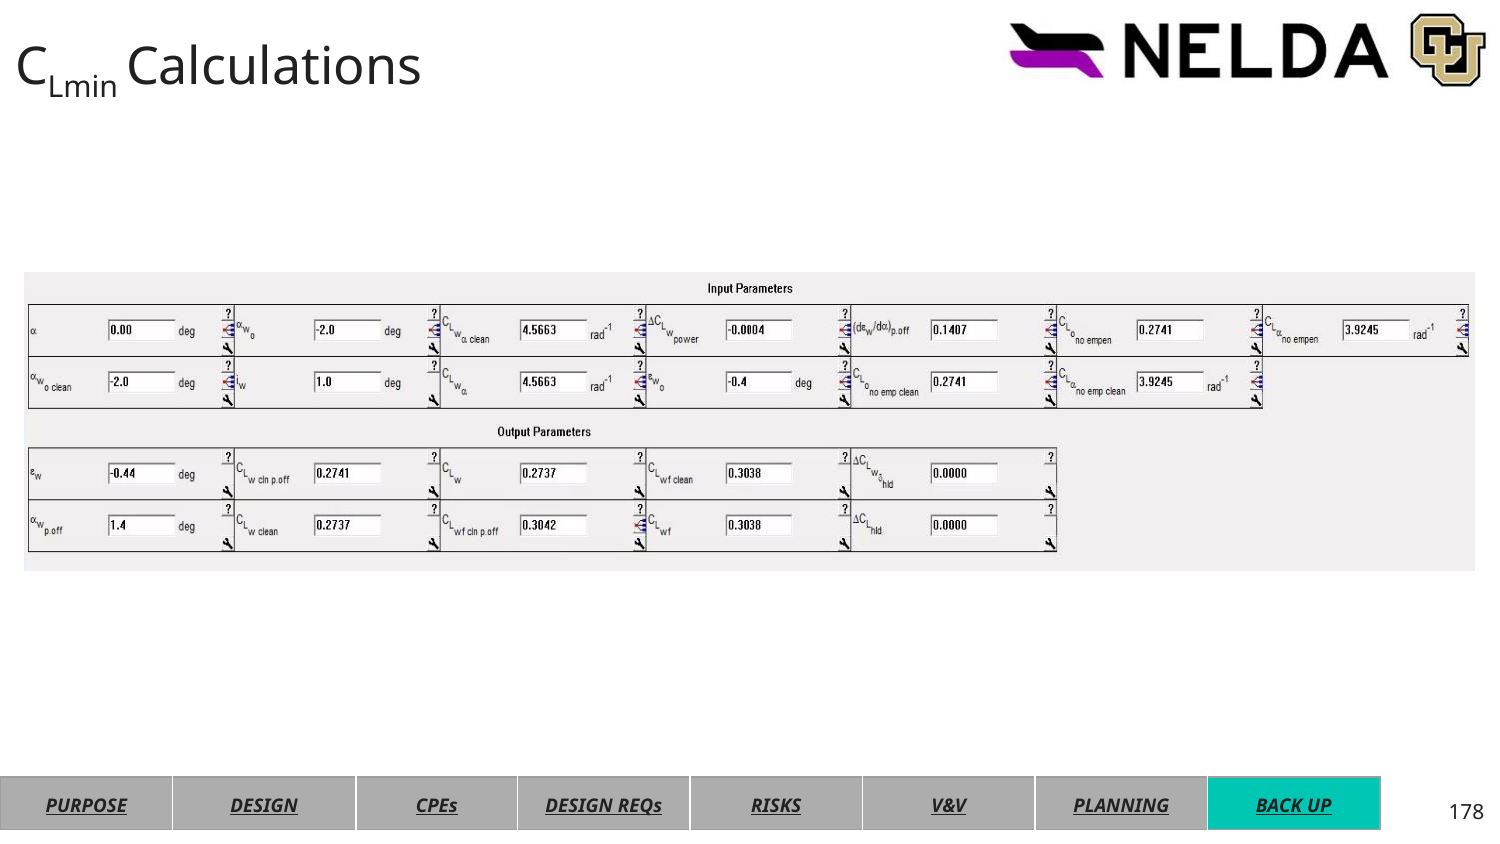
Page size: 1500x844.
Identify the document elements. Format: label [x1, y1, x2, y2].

table_header [173, 778, 355, 829]
title [0, 0, 1398, 135]
slide_number [1432, 779, 1500, 844]
table_header [1208, 778, 1379, 829]
picture [0, 0, 1500, 844]
table_header [1, 778, 172, 829]
table_header [357, 778, 517, 829]
table_header [863, 778, 1034, 829]
table_header [1036, 778, 1207, 829]
table_header [518, 778, 689, 829]
table_header [691, 778, 862, 829]
